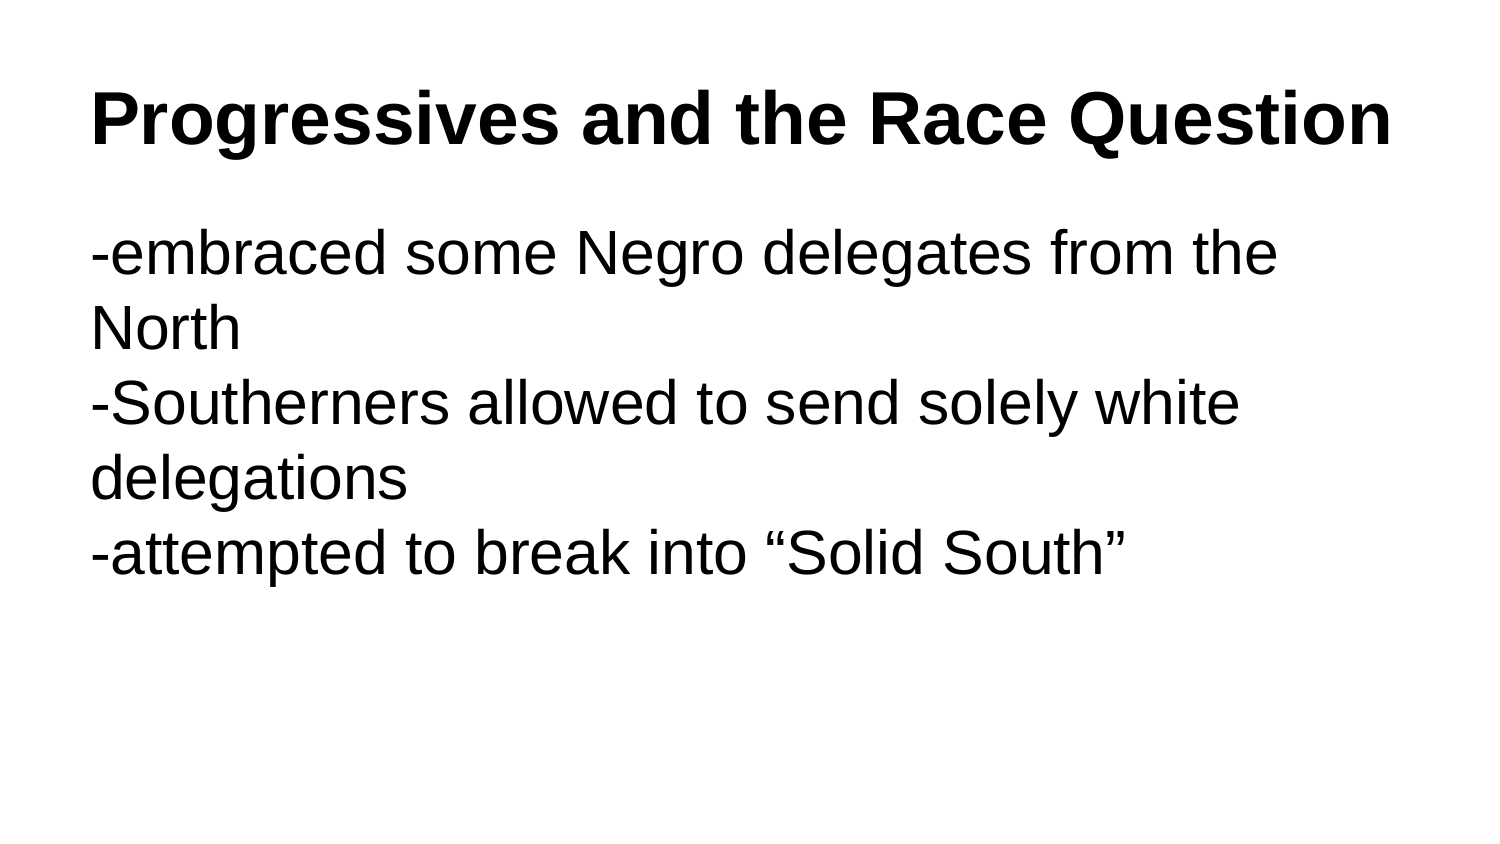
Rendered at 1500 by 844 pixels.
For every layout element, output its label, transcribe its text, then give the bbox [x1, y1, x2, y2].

list -embraced some Negro delegates from the North -Southerners allowed to send solely white delegations -attempted to break into “Solid South” [75, 196, 1425, 808]
title Progressives and the Race Question [75, 33, 1425, 175]
